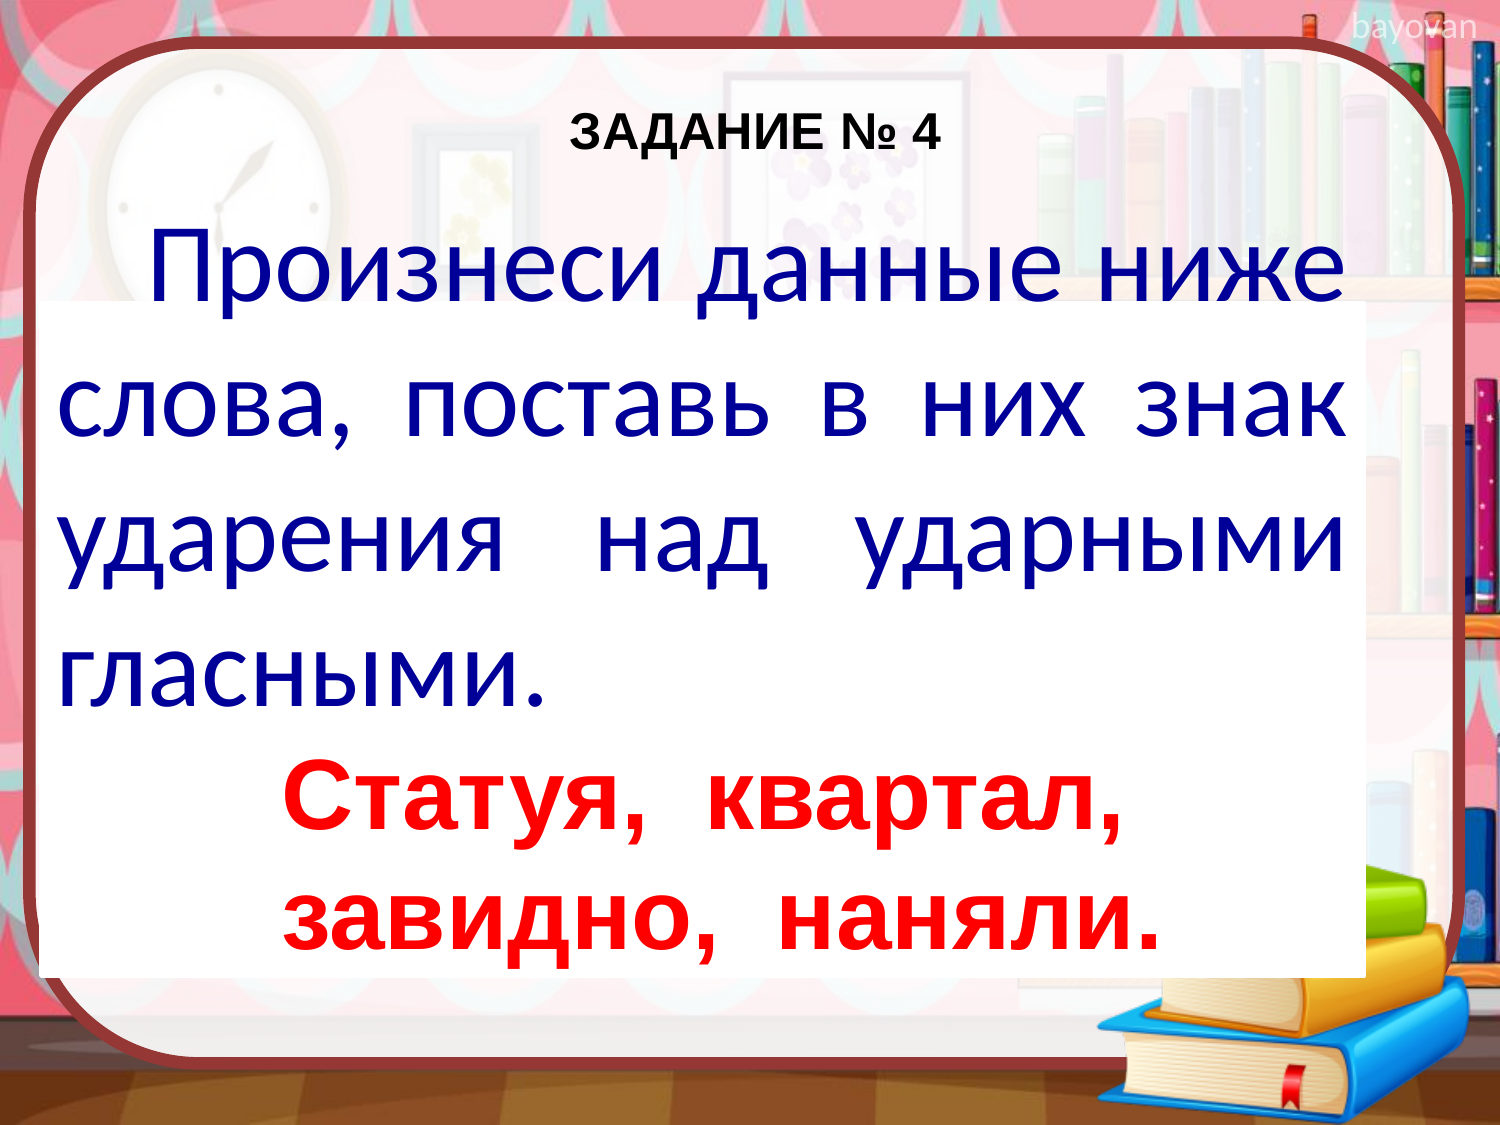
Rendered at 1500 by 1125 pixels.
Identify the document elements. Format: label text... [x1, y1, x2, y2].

title Задание № 4 [118, 90, 1394, 232]
text_box Произнеси данные ниже слова, поставь в них знак ударения над ударными гласными. Статуя, квартал, завидно, наняли. [39, 301, 1366, 978]
picture [0, 0, 1500, 1125]
